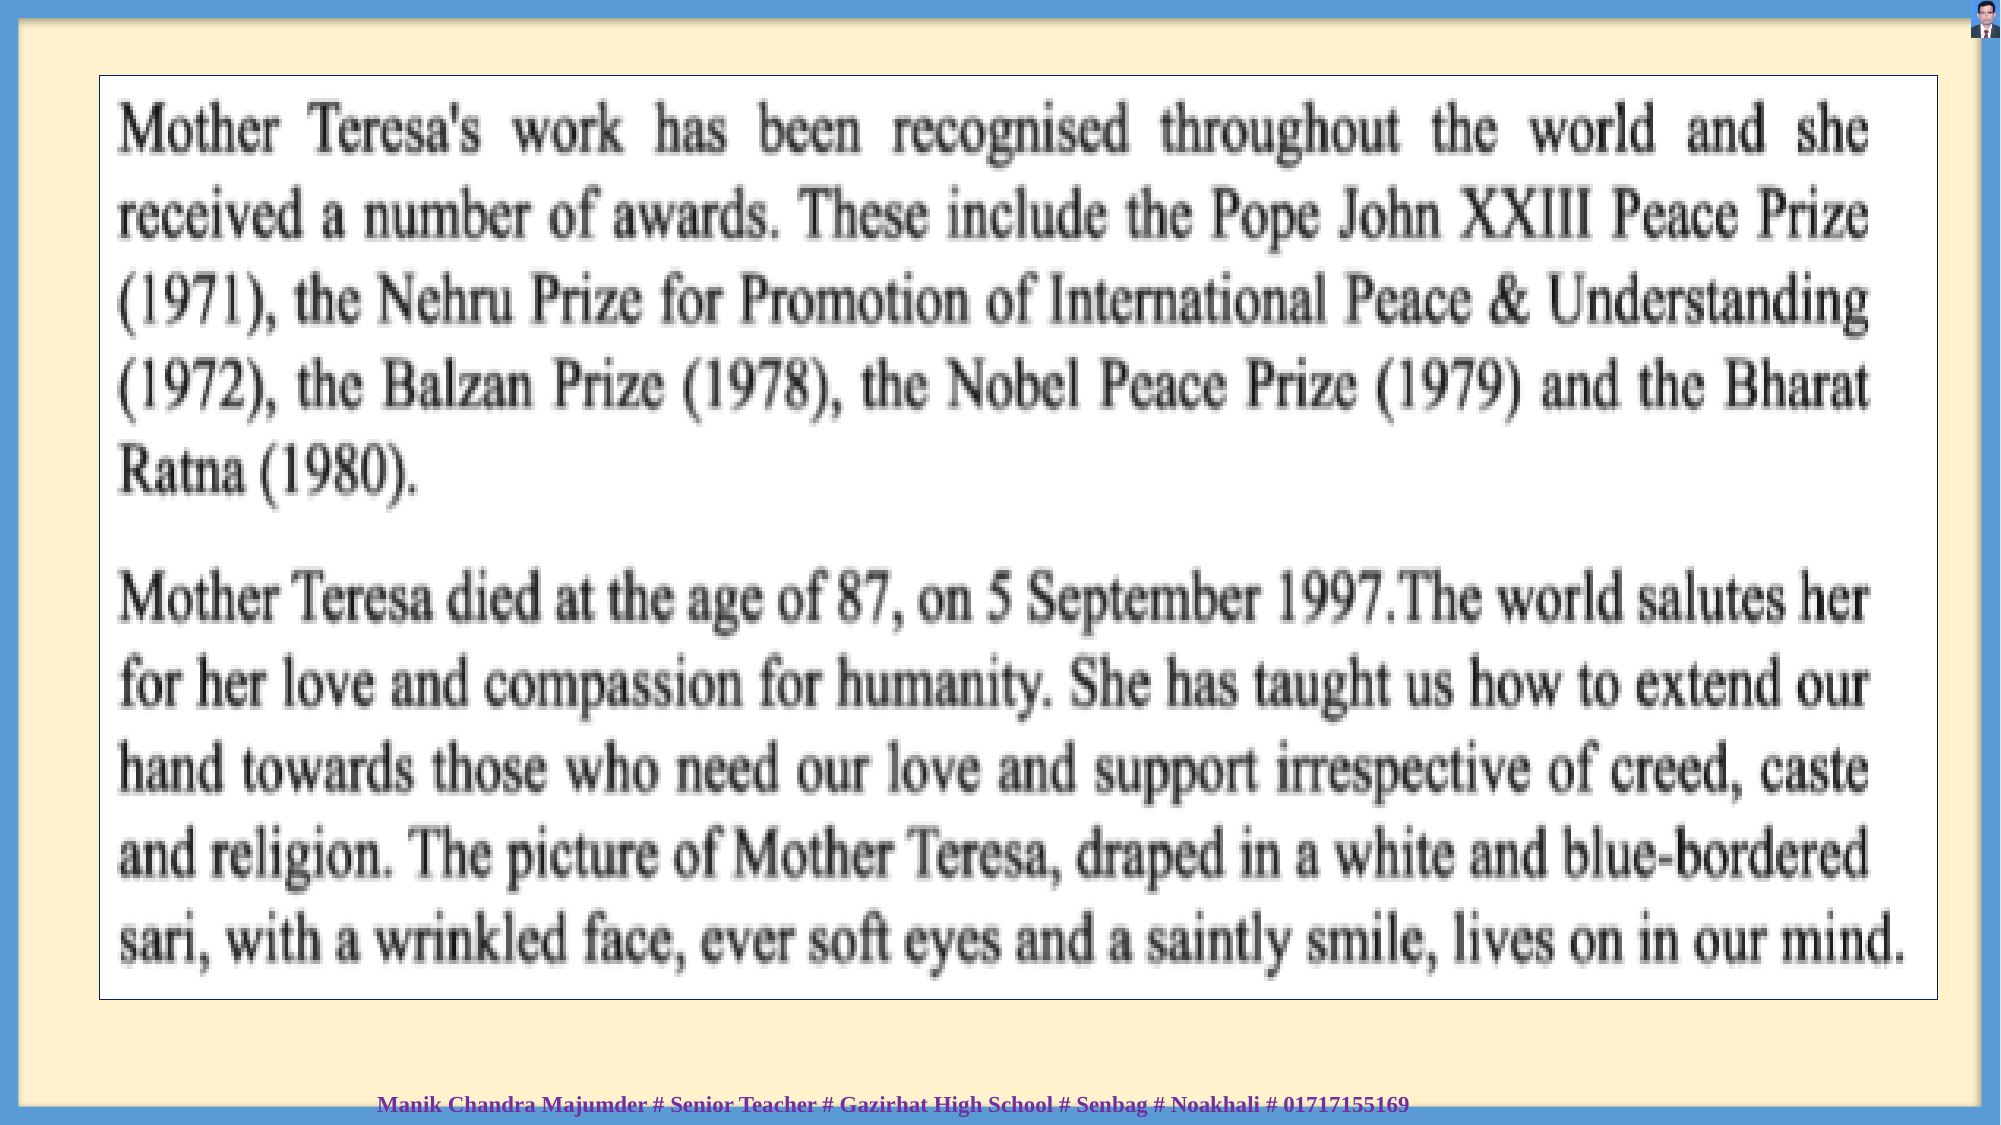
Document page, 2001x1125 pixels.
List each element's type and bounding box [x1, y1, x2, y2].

picture [99, 74, 1938, 1000]
picture [1971, 0, 2000, 38]
